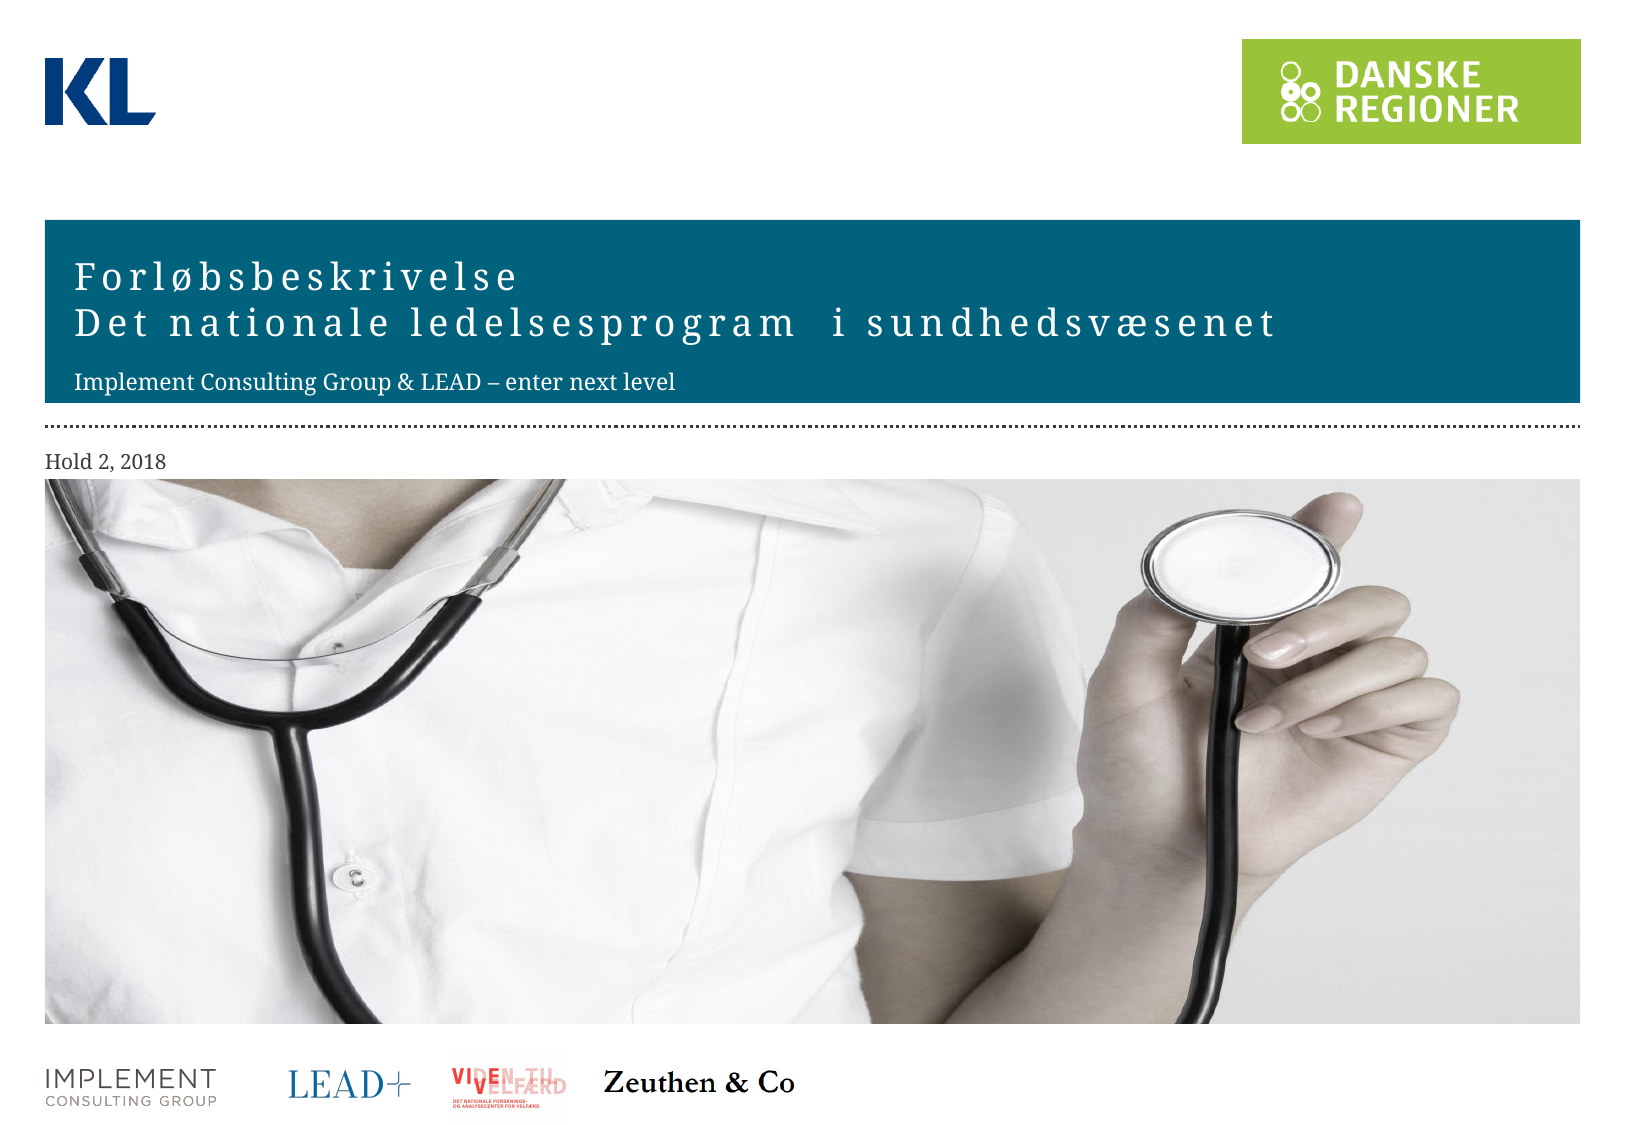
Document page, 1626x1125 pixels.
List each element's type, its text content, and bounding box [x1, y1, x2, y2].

picture [582, 1051, 813, 1112]
picture [46, 1069, 216, 1106]
title Forløbsbeskrivelse Det nationale ledelsesprogram i sundhedsvæsenet [74, 237, 1581, 344]
subtitle Hold 2, 2018 [44, 448, 1581, 474]
picture [45, 58, 156, 125]
list Implement Consulting Group & LEAD – enter next level [74, 367, 1581, 396]
picture [1242, 39, 1581, 144]
picture [451, 1051, 567, 1125]
picture [44, 479, 1581, 1024]
